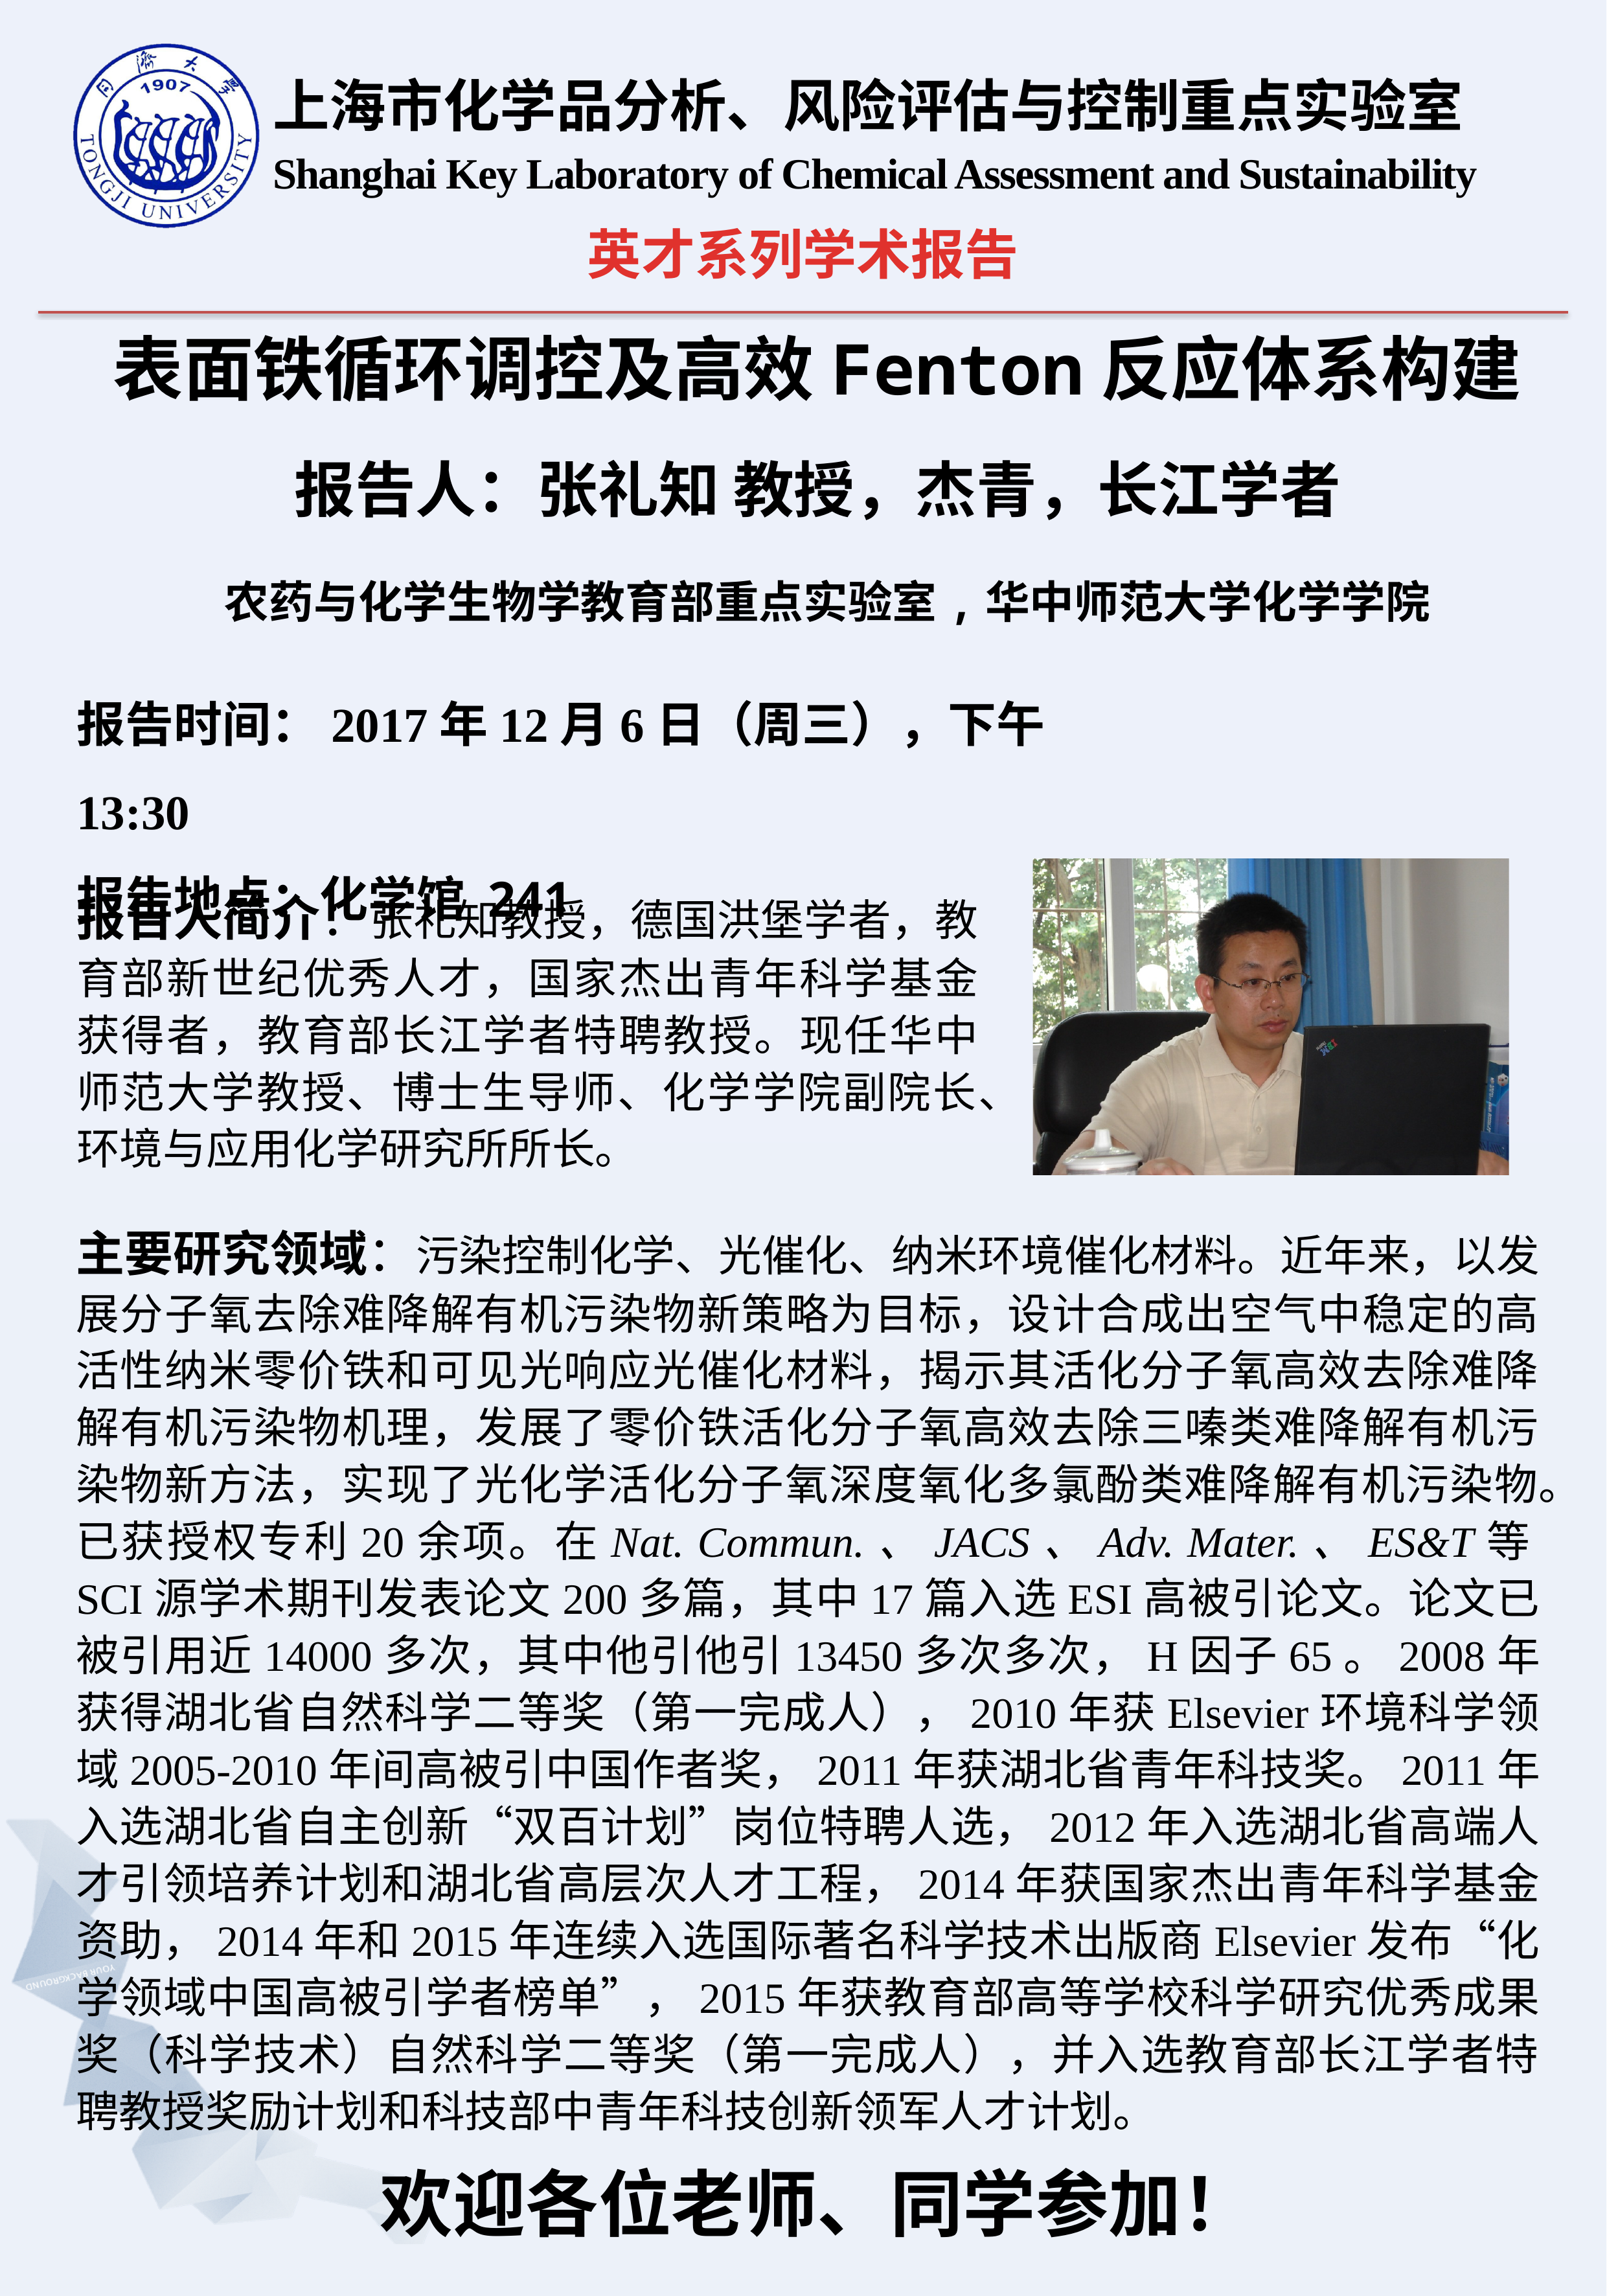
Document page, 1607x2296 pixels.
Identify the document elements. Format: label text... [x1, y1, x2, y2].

picture [0, 1808, 445, 2244]
text_box 报告人简介：张礼知教授，德国洪堡学者，教育部新世纪优秀人才，国家杰出青年科学基金获得者，教育部长江学者特聘教授。现任华中师范大学教授、博士生导师、化学学院副院长、环境与应用化学研究所所长。 [60, 873, 995, 1182]
text_box 表面铁循环调控及高效Fenton反应体系构建 [97, 319, 1538, 417]
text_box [73, 42, 1549, 230]
text_box 农药与化学生物学教育部重点实验室,华中师范大学化学学院 [209, 566, 1479, 636]
text_box 报告人：张礼知 教授，杰青，长江学者 [278, 443, 1356, 533]
text_box 英才系列学术报告 [578, 237, 1029, 290]
text_box 欢迎各位老师、同学参加！ [364, 2150, 1271, 2254]
text_box 主要研究领域：污染控制化学、光催化、纳米环境催化材料。近年来，以发展分子氧去除难降解有机污染物新策略为目标，设计合成出空气中稳定的高活性纳米零价铁和可见光响应光催化材料，揭示其活化分子氧高效去除难降解有机污染物机理，发展了零价铁活化分子氧高效去除三嗪类难降解有机污染物新方法，实现了光化学活化分子氧深度氧化多氯酚类难降解有机污染物。已获授权专利20余项。在Nat. Commun.、JACS、Adv. Mater.、ES&T等SCI源学术期刊发表论文200多篇，其中17篇入选ESI高被引论文。论文已被引用近14000多次，其中他引他引13450多次多次，H因子65。2008年获得湖北省自然科学二等奖（第一完成人），2010年获Elsevier环境科学领域2005-2010年间高被引中国作者奖，2011年获湖北省青年科技奖。2011年入选湖北省自主创新“双百计划”岗位特聘人选，2012年入选湖北省高端人才引领培养计划和湖北省高层次人才工程，2014年获国家杰出青年科学基金资助，2014年和2015年连续入选国际著名科学技术出版商Elsevier发布“化学领域中国高被引学者榜单”，2015年获教育部高等学校科学研究优秀成果奖（科学技术）自然科学二等奖（第一完成人），并入选教育部长江学者特聘教授奖励计划和科技部中青年科技创新领军人才计划。 [60, 1209, 1556, 2144]
text_box 报告时间：2017年12月6日（周三），下午13:30 报告地点：化学馆 241 [60, 656, 1132, 935]
picture [1032, 858, 1509, 1175]
